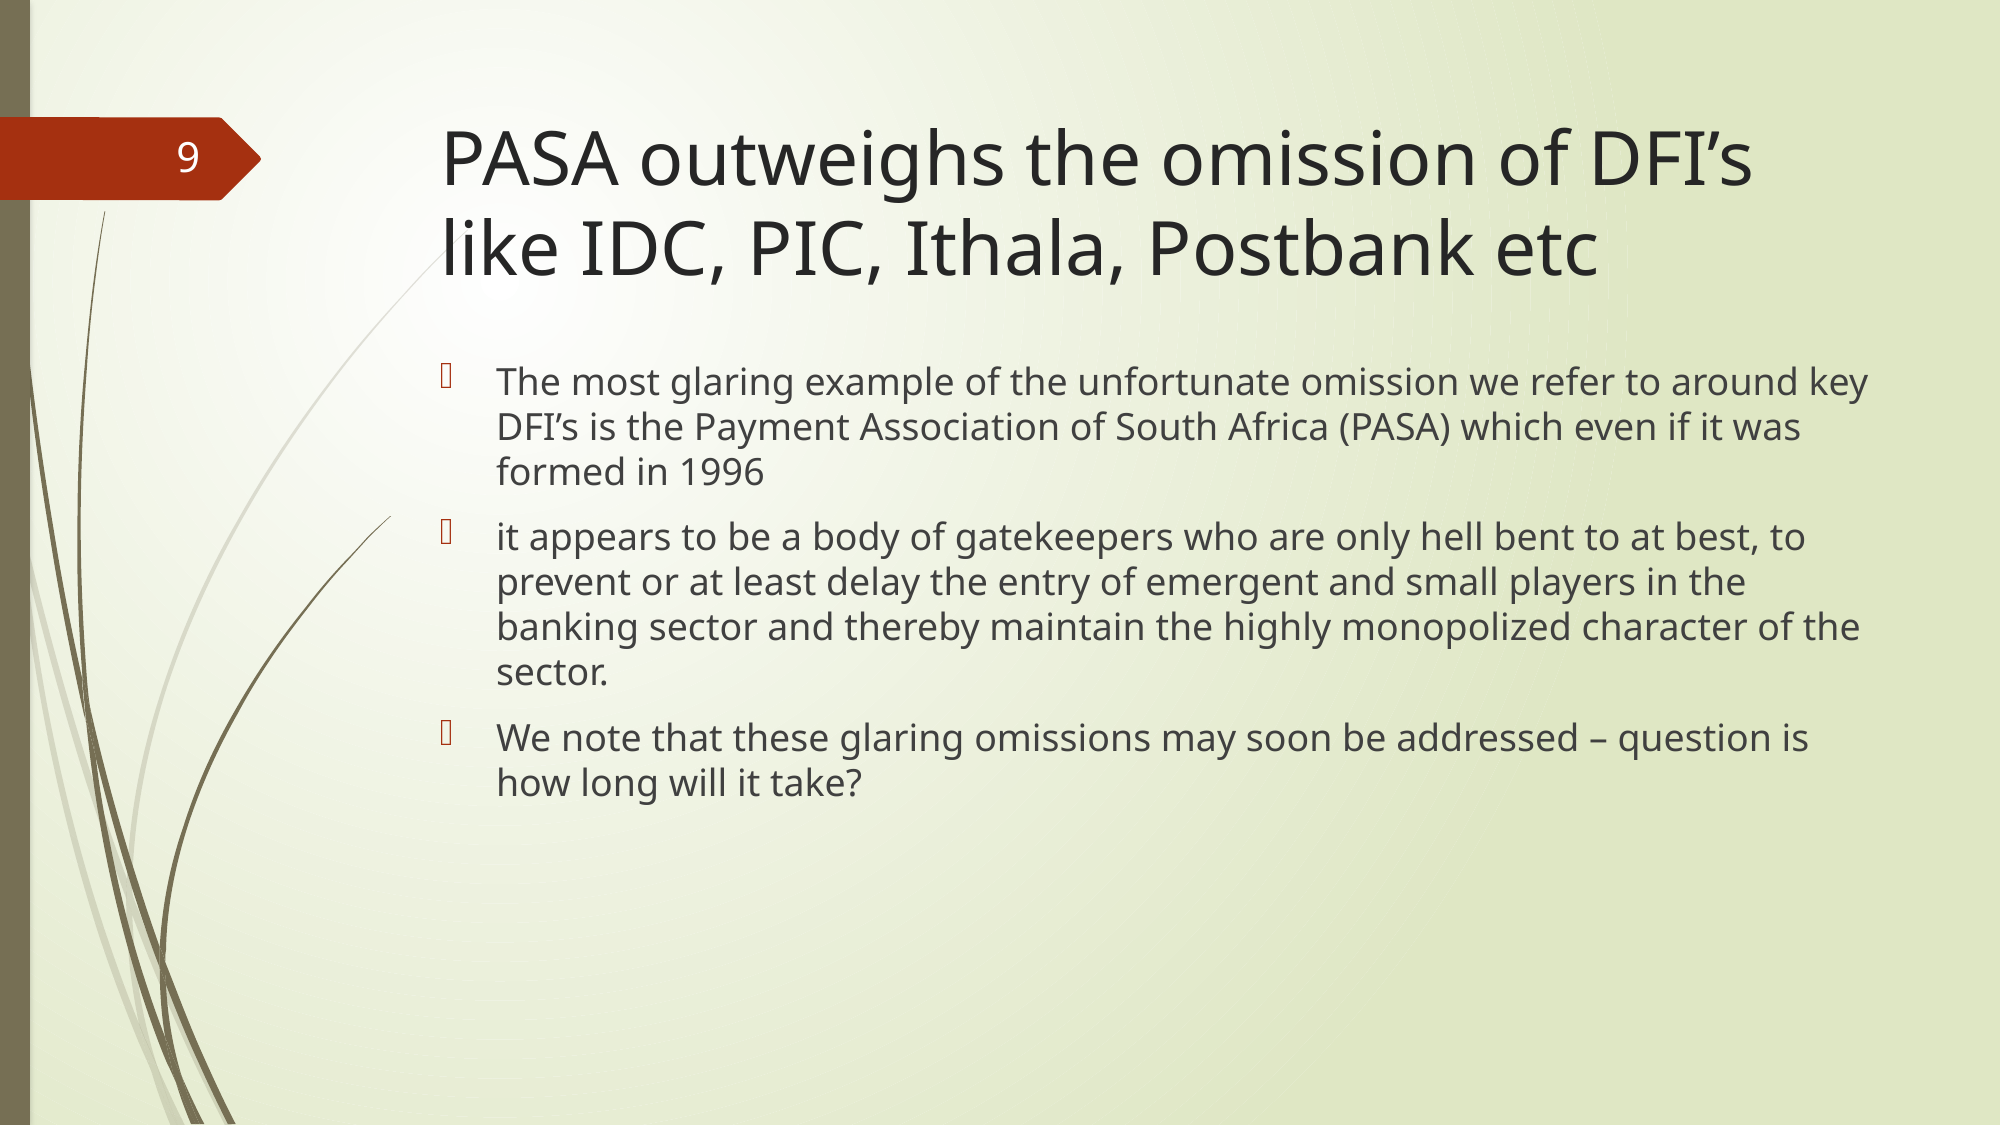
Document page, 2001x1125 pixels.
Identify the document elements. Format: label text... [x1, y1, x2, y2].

title PASA outweighs the omission of DFI’s like IDC, PIC, Ithala, Postbank etc [425, 102, 1888, 313]
slide_number 9 [87, 129, 216, 190]
list The most glaring example of the unfortunate omission we refer to around key DFI’s is the Payment Association of South Africa (PASA) which even if it was formed in 1996 it appears to be a body of gatekeepers who are only hell bent to at best, to prevent or at least delay the entry of emergent and small players in the banking sector and thereby maintain the highly monopolized character of the sector. We note that these glaring omissions may soon be addressed – question is how long will it take? [424, 350, 1888, 970]
